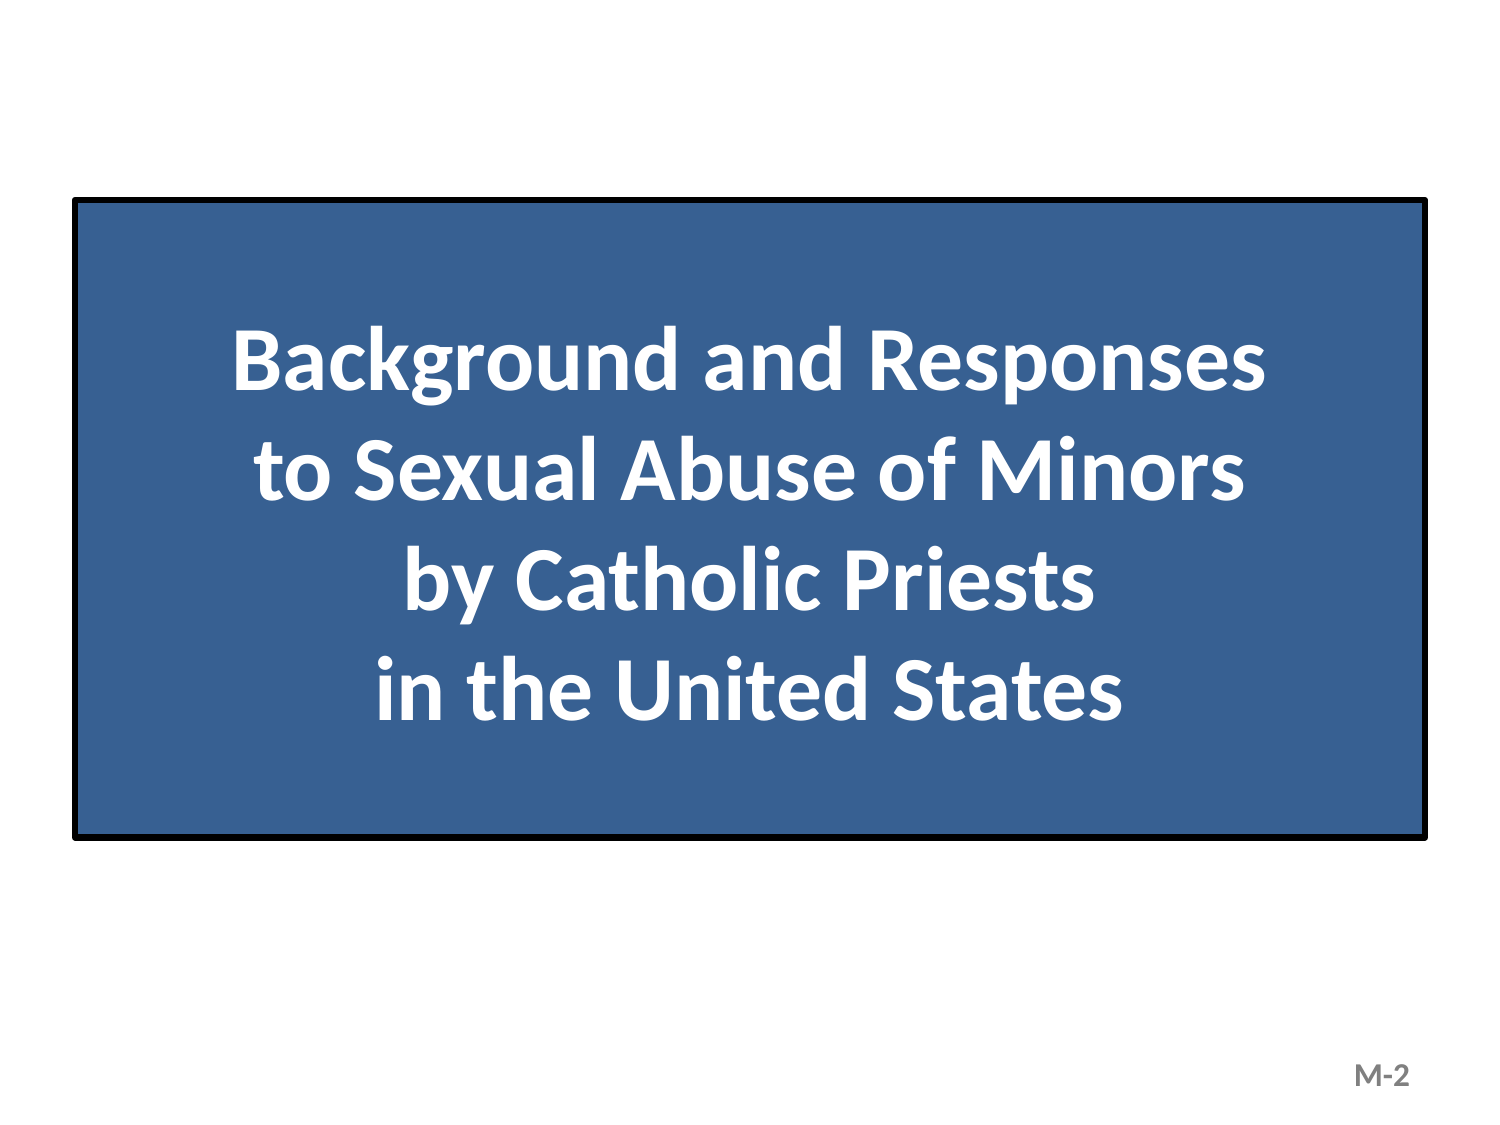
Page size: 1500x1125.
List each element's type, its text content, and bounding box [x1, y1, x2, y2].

slide_number M-2 [1074, 1042, 1425, 1103]
title Background and Responses to Sexual Abuse of Minors by Catholic Priests in the United States [75, 200, 1425, 838]
